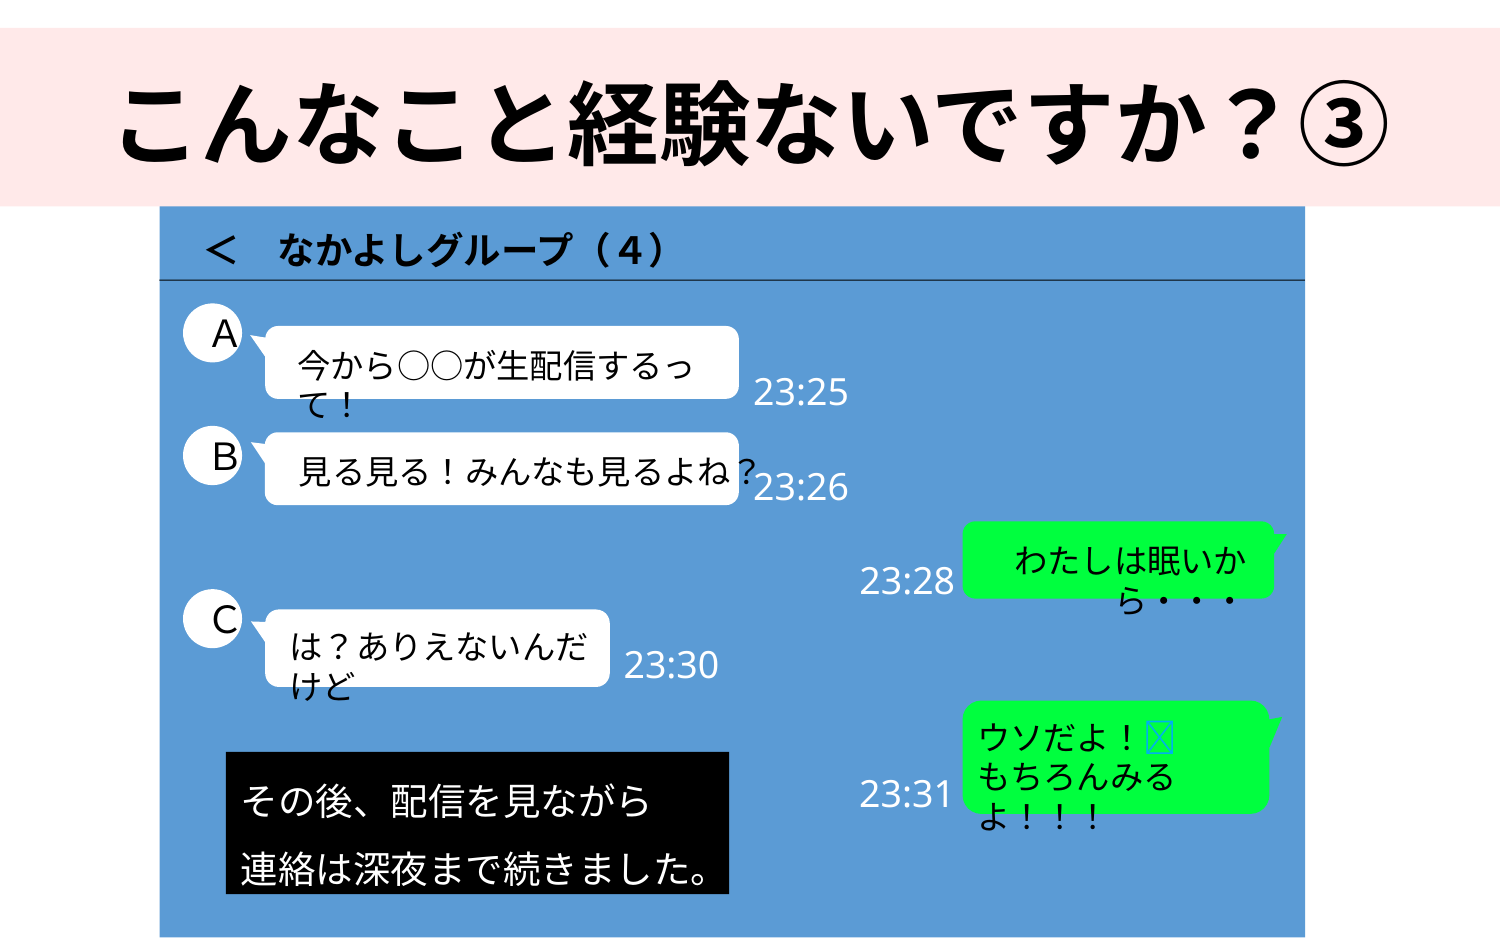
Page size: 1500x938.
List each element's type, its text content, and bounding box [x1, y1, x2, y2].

text_box [0, 27, 1500, 207]
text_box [266, 610, 609, 686]
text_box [962, 700, 1294, 814]
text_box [266, 326, 739, 433]
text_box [903, 521, 1275, 599]
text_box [265, 433, 798, 505]
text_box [159, 185, 1306, 938]
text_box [225, 751, 730, 895]
text_box こんなこと経験ないですか？③ [29, 59, 1471, 184]
